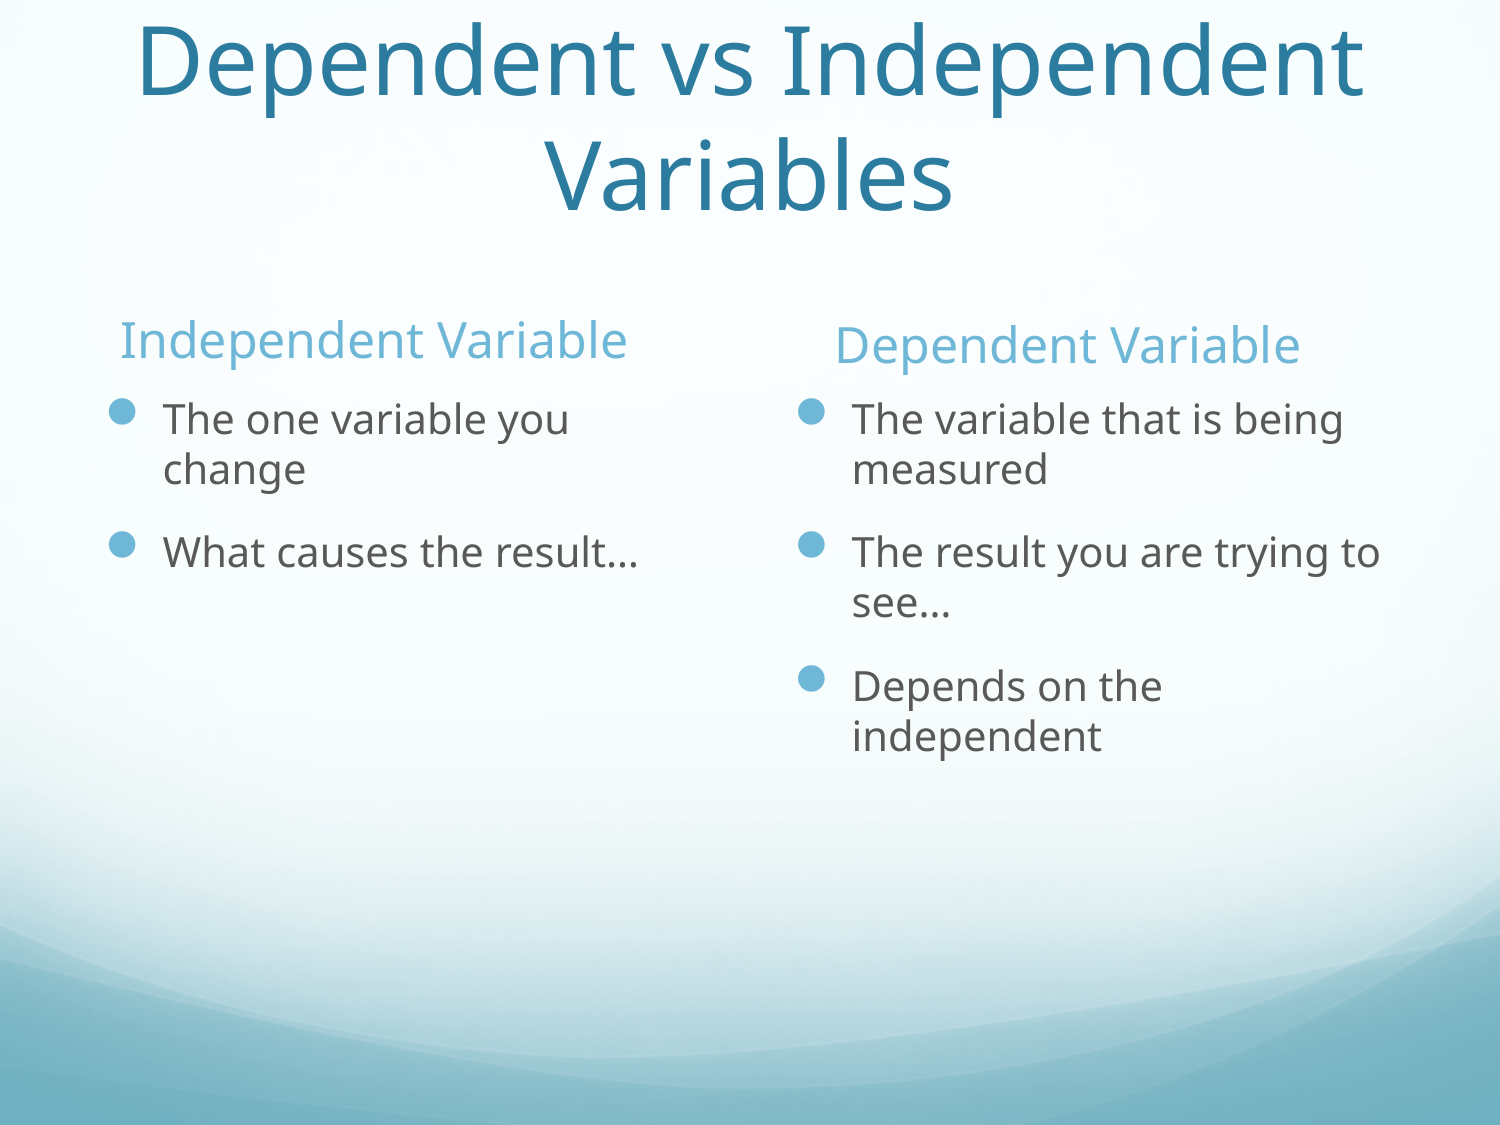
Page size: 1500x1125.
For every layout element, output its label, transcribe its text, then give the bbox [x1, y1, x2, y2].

list Dependent Variable [753, 257, 1384, 381]
title Dependent vs Independent Variables [90, 17, 1410, 237]
list The variable that is being measured The result you are trying to see… Depends on the independent [779, 385, 1410, 975]
list The one variable you change What causes the result… [90, 385, 721, 852]
list Independent Variable [59, 253, 690, 377]
